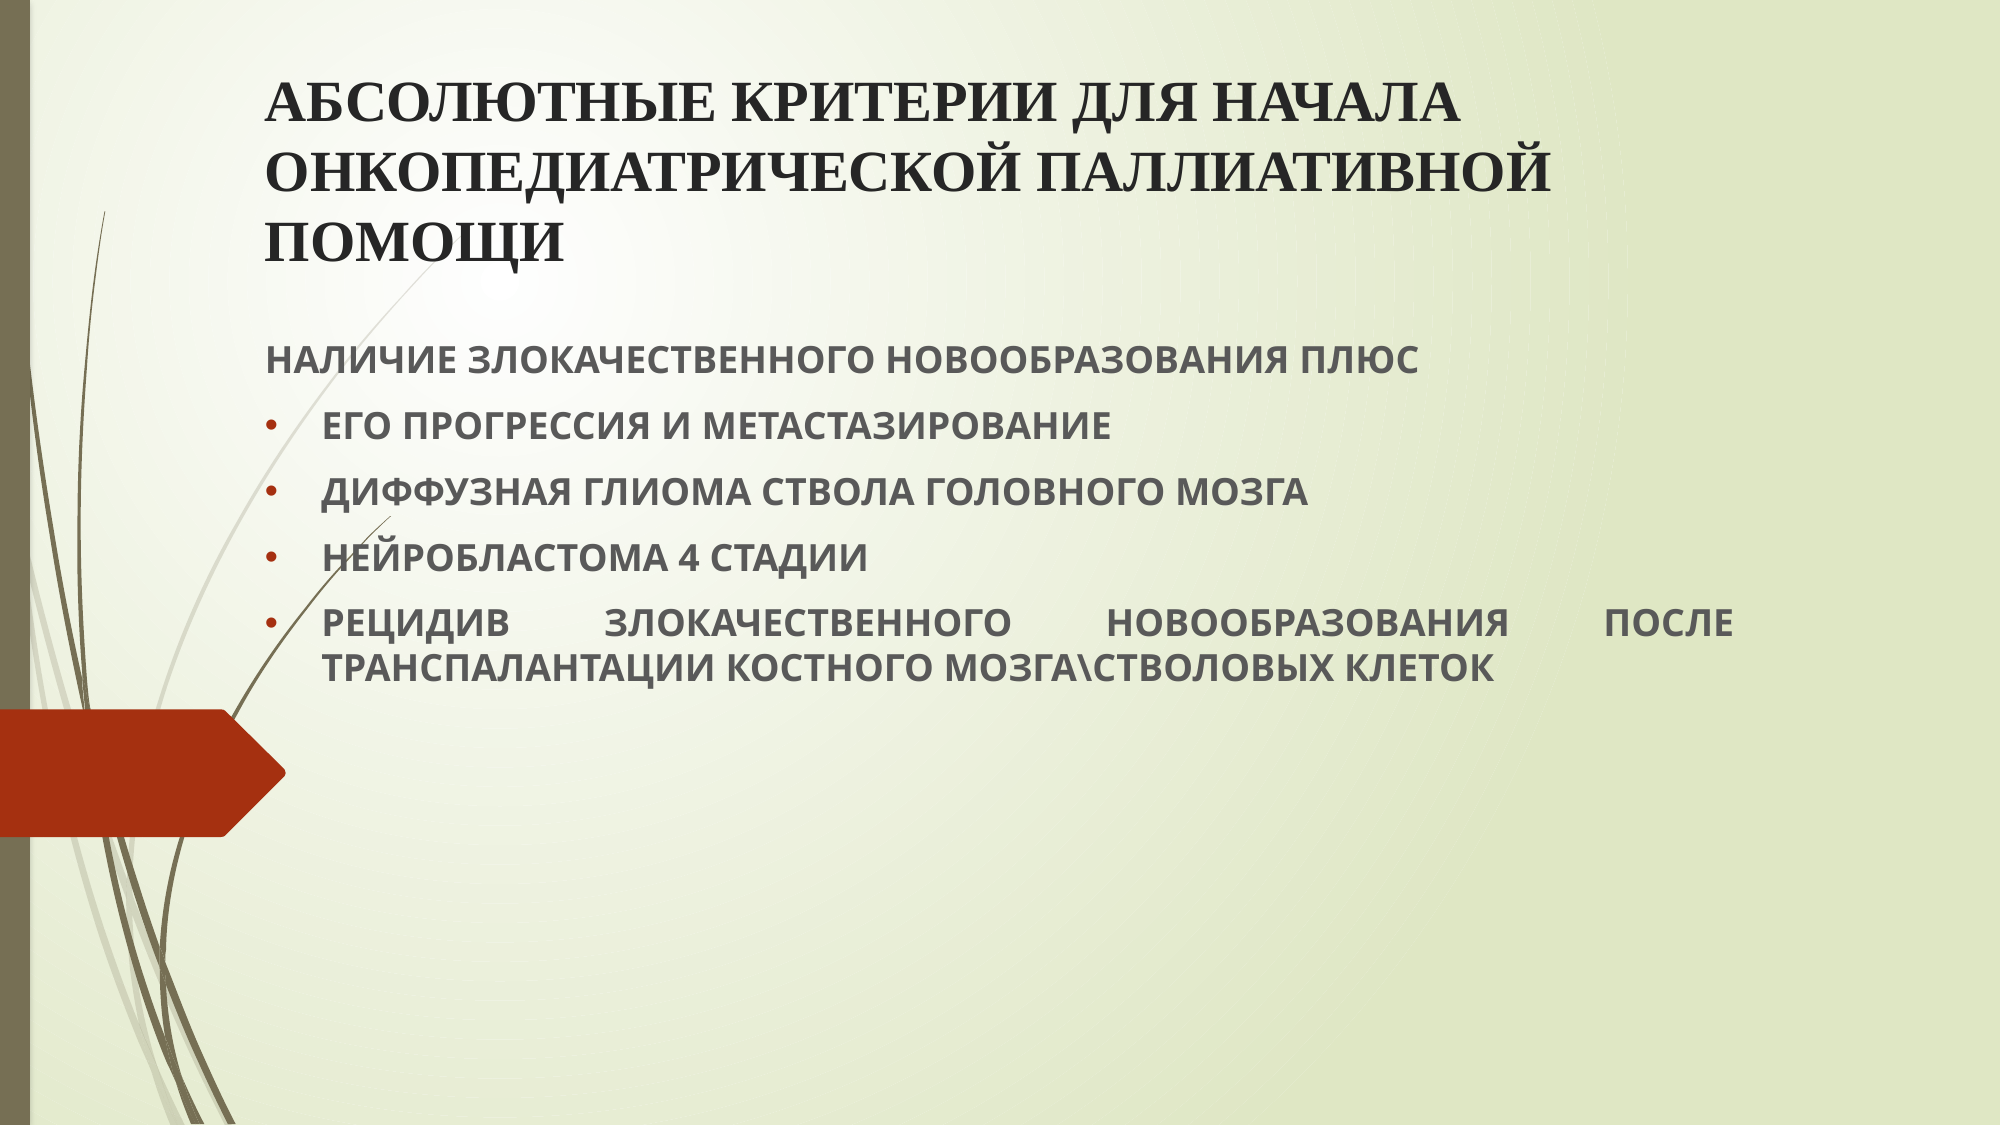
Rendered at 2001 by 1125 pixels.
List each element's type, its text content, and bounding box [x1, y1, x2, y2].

subtitle НАЛИЧИЕ ЗЛОКАЧЕСТВЕННОГО НОВООБРАЗОВАНИЯ ПЛЮС ЕГО ПРОГРЕССИЯ И МЕТАСТАЗИРОВАНИЕ ДИФФУЗНАЯ ГЛИОМА СТВОЛА ГОЛОВНОГО МОЗГА НЕЙРОБЛАСТОМА 4 СТАДИИ РЕЦИДИВ ЗЛОКАЧЕСТВЕННОГО НОВООБРАЗОВАНИЯ ПОСЛЕ ТРАНСПАЛАНТАЦИИ КОСТНОГО МОЗГА\СТВОЛОВЫХ КЛЕТОК [249, 328, 1750, 1000]
title АБСОЛЮТНЫЕ КРИТЕРИИ ДЛЯ НАЧАЛА ОНКОПЕДИАТРИЧЕСКОЙ ПАЛЛИАТИВНОЙ ПОМОЩИ [249, 78, 1750, 281]
